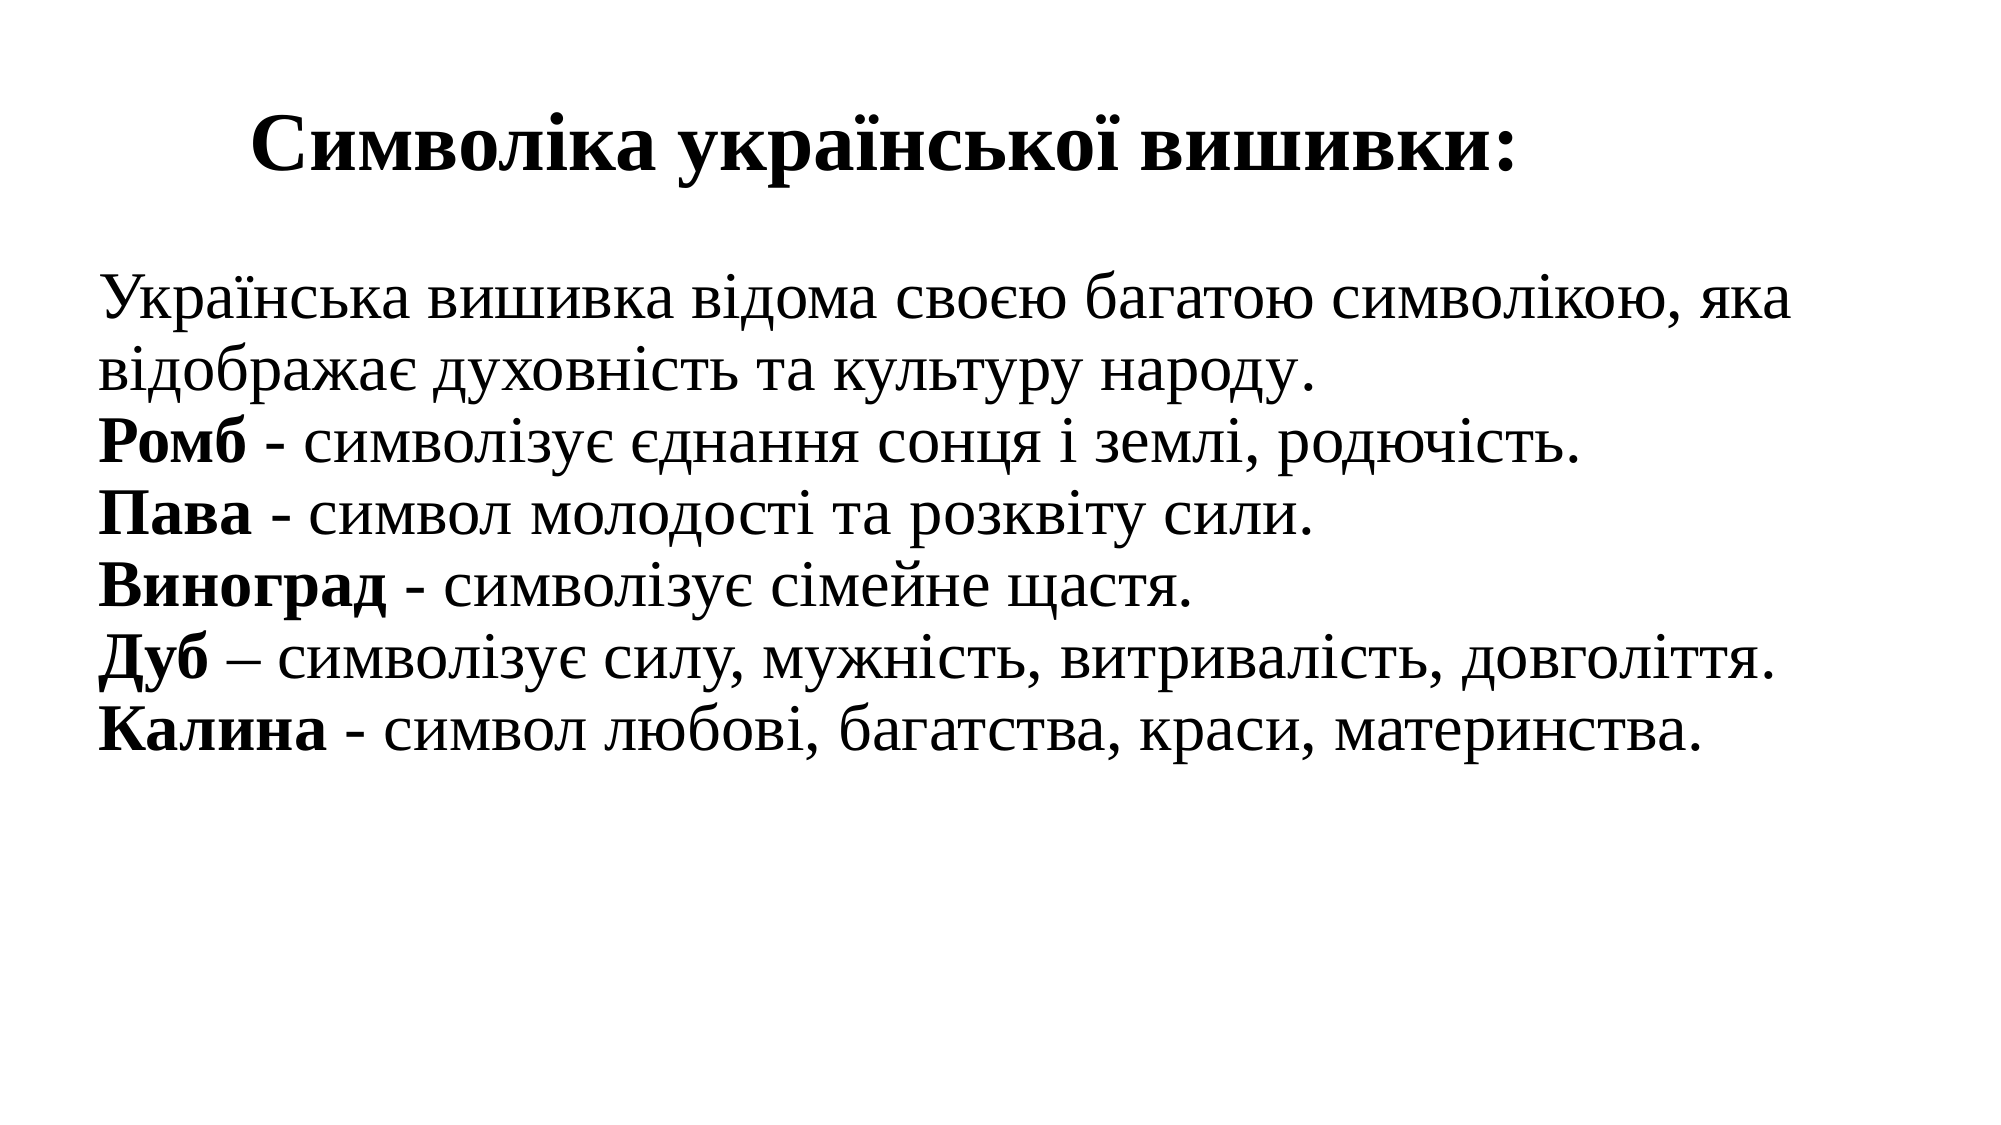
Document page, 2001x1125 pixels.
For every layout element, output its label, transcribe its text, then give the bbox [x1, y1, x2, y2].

title Символіка української вишивки: Українська вишивка відома своєю багатою символікою, яка відображає духовність та культуру народу. Ромб - символізує єднання сонця і землі, родючість. Пава - символ молодості та розквіту сили. Виноград - символізує сімейне щастя. Дуб – символізує силу, мужність, витривалість, довголіття. Калина - символ любові, багатства, краси, материнства. [83, 17, 1973, 948]
